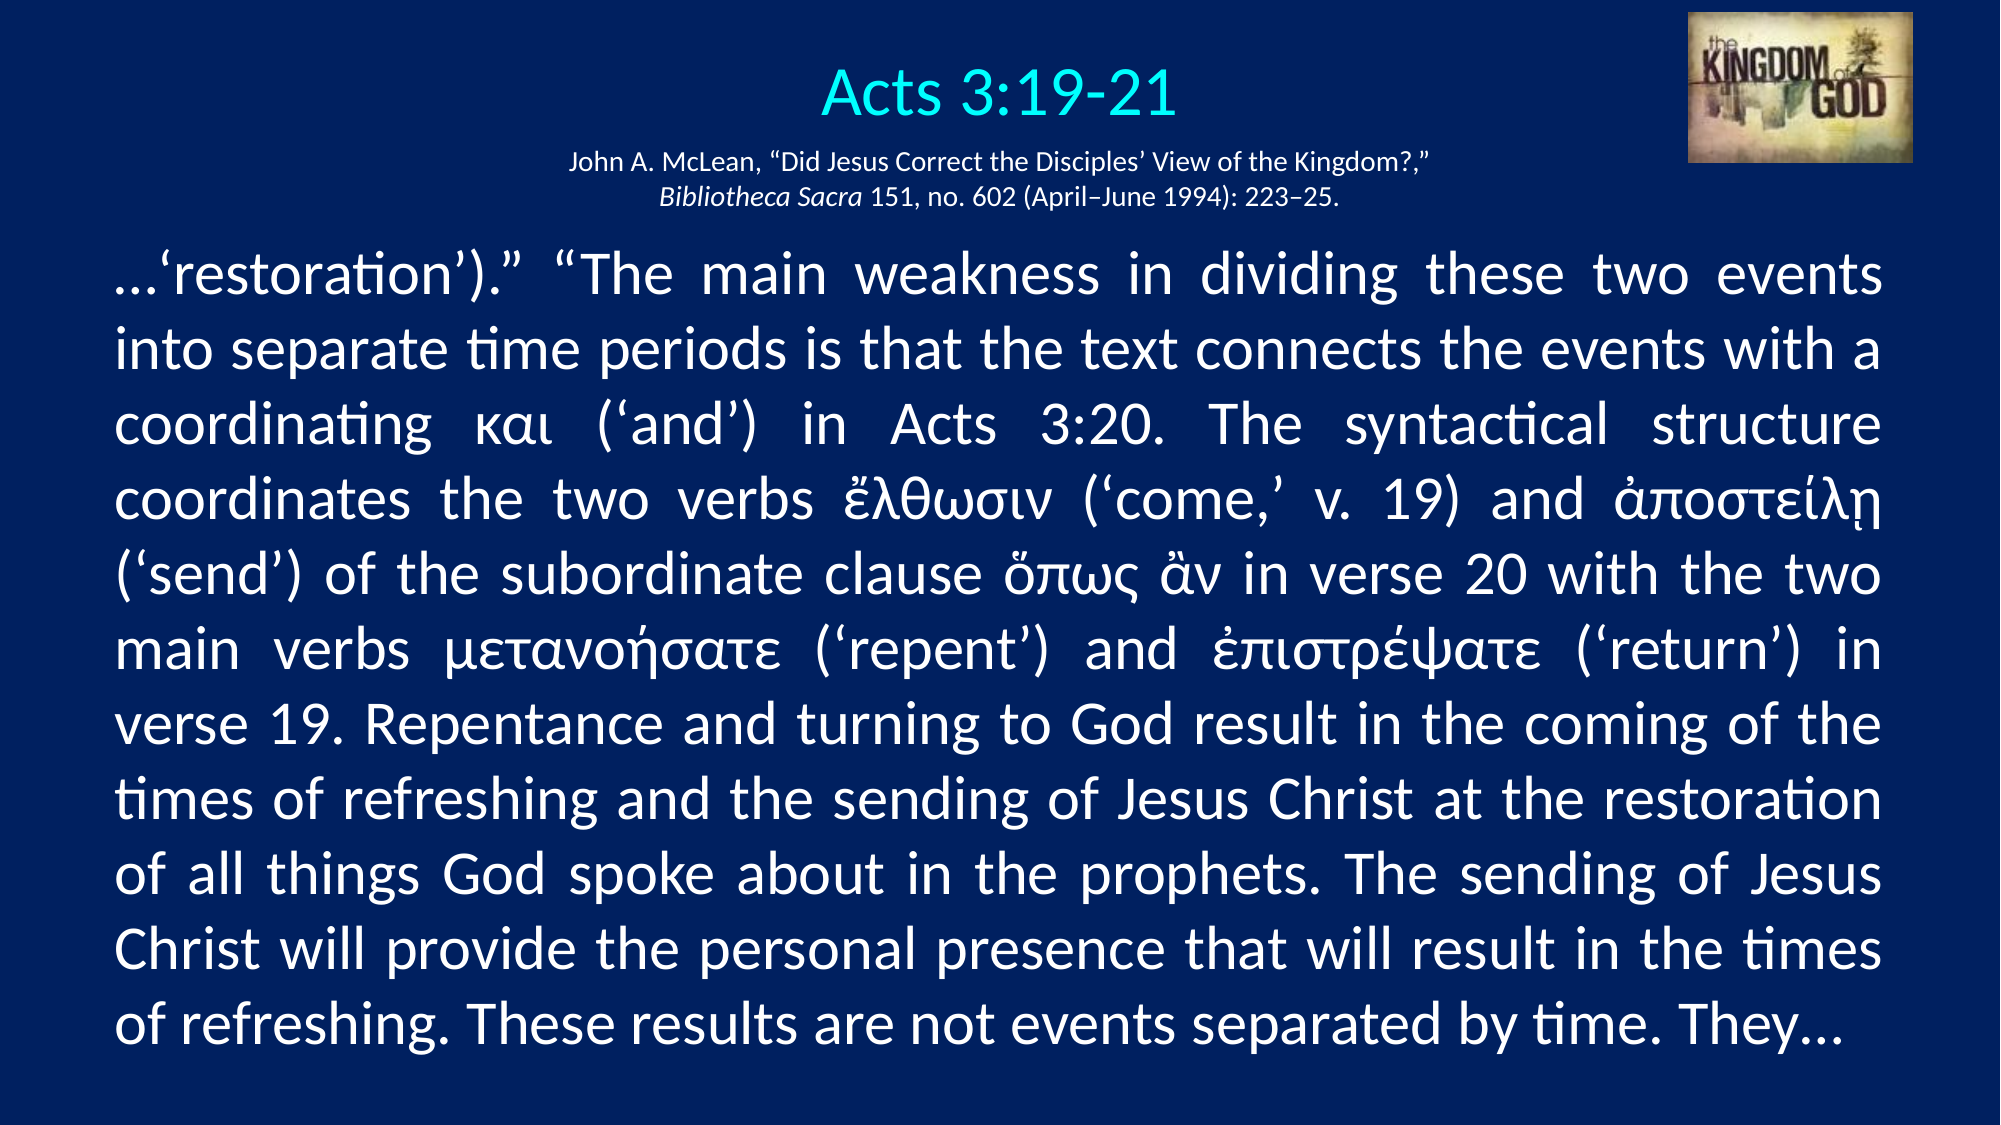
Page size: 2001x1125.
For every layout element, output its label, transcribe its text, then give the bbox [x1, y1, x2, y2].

picture [1688, 12, 1913, 163]
text_box Acts 3:19-21 John A. McLean, “Did Jesus Correct the Disciples’ View of the Kingdom?,” Bibliotheca Sacra 151, no. 602 (April–June 1994): 223–25. [517, 37, 1483, 220]
text_box …‘restoration’).” “The main weakness in dividing these two events into separate time periods is that the text connects the events with a coordinating και (‘and’) in Acts 3:20. The syntactical structure coordinates the two verbs ἔλθωσιν (‘come,’ v. 19) and ἀποστείλῃ (‘send’) of the subordinate clause ὅπως ἂν in verse 20 with the two main verbs μετανοήσατε (‘repent’) and ἐπιστρέψατε (‘return’) in verse 19. Repentance and turning to God result in the coming of the times of refreshing and the sending of Jesus Christ at the restoration of all things God spoke about in the prophets. The sending of Jesus Christ will provide the personal presence that will result in the times of refreshing. These results are not events separated by time. They… [99, 224, 1900, 1065]
